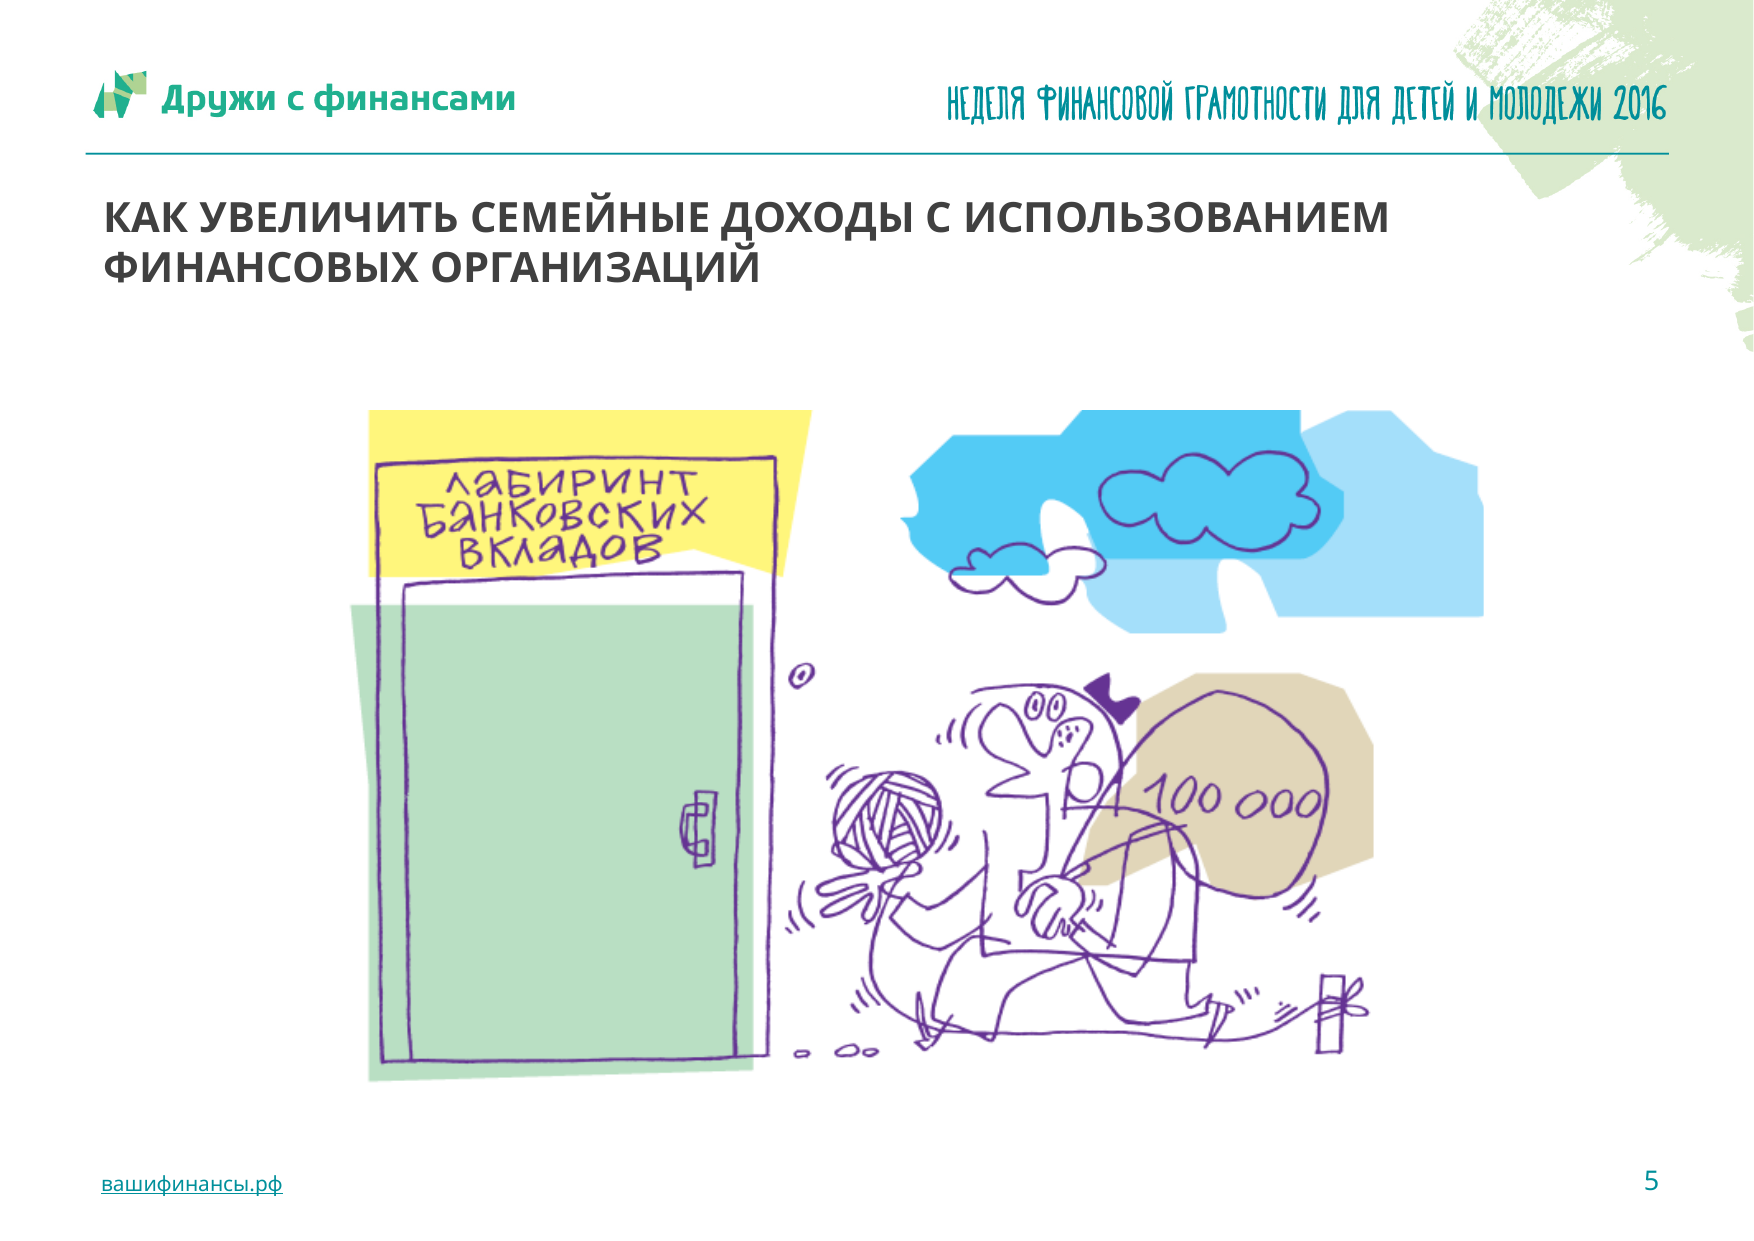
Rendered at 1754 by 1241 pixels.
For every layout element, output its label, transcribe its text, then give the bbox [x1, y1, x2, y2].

picture [0, 0, 1754, 1239]
title КАК УВЕЛИЧИТЬ СЕМЕЙНЫЕ ДОХОДЫ С ИСПОЛЬЗОВАНИЕМ ФИНАНСОВЫХ ОРГАНИЗАЦИЙ [87, 183, 1666, 327]
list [327, 410, 1484, 1104]
slide_number 5 [1545, 1149, 1676, 1216]
